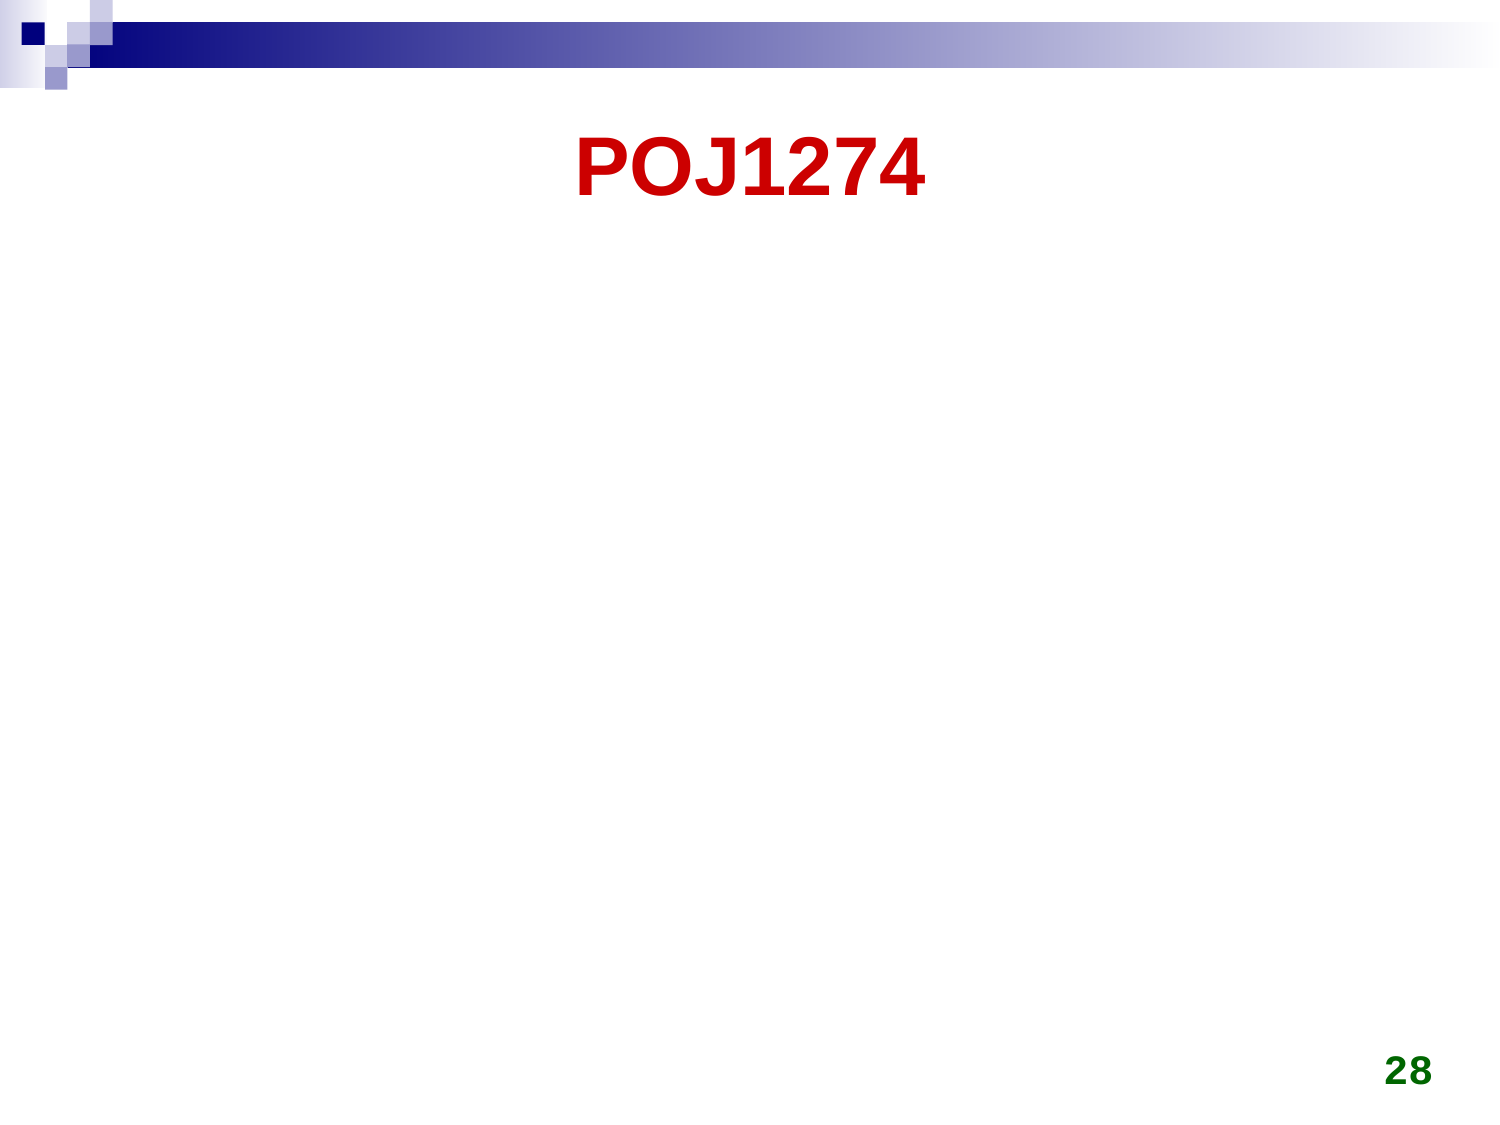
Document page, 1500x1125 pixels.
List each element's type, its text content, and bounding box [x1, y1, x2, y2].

slide_number 28 [1098, 1025, 1449, 1100]
title POJ1274 [75, 75, 1425, 250]
